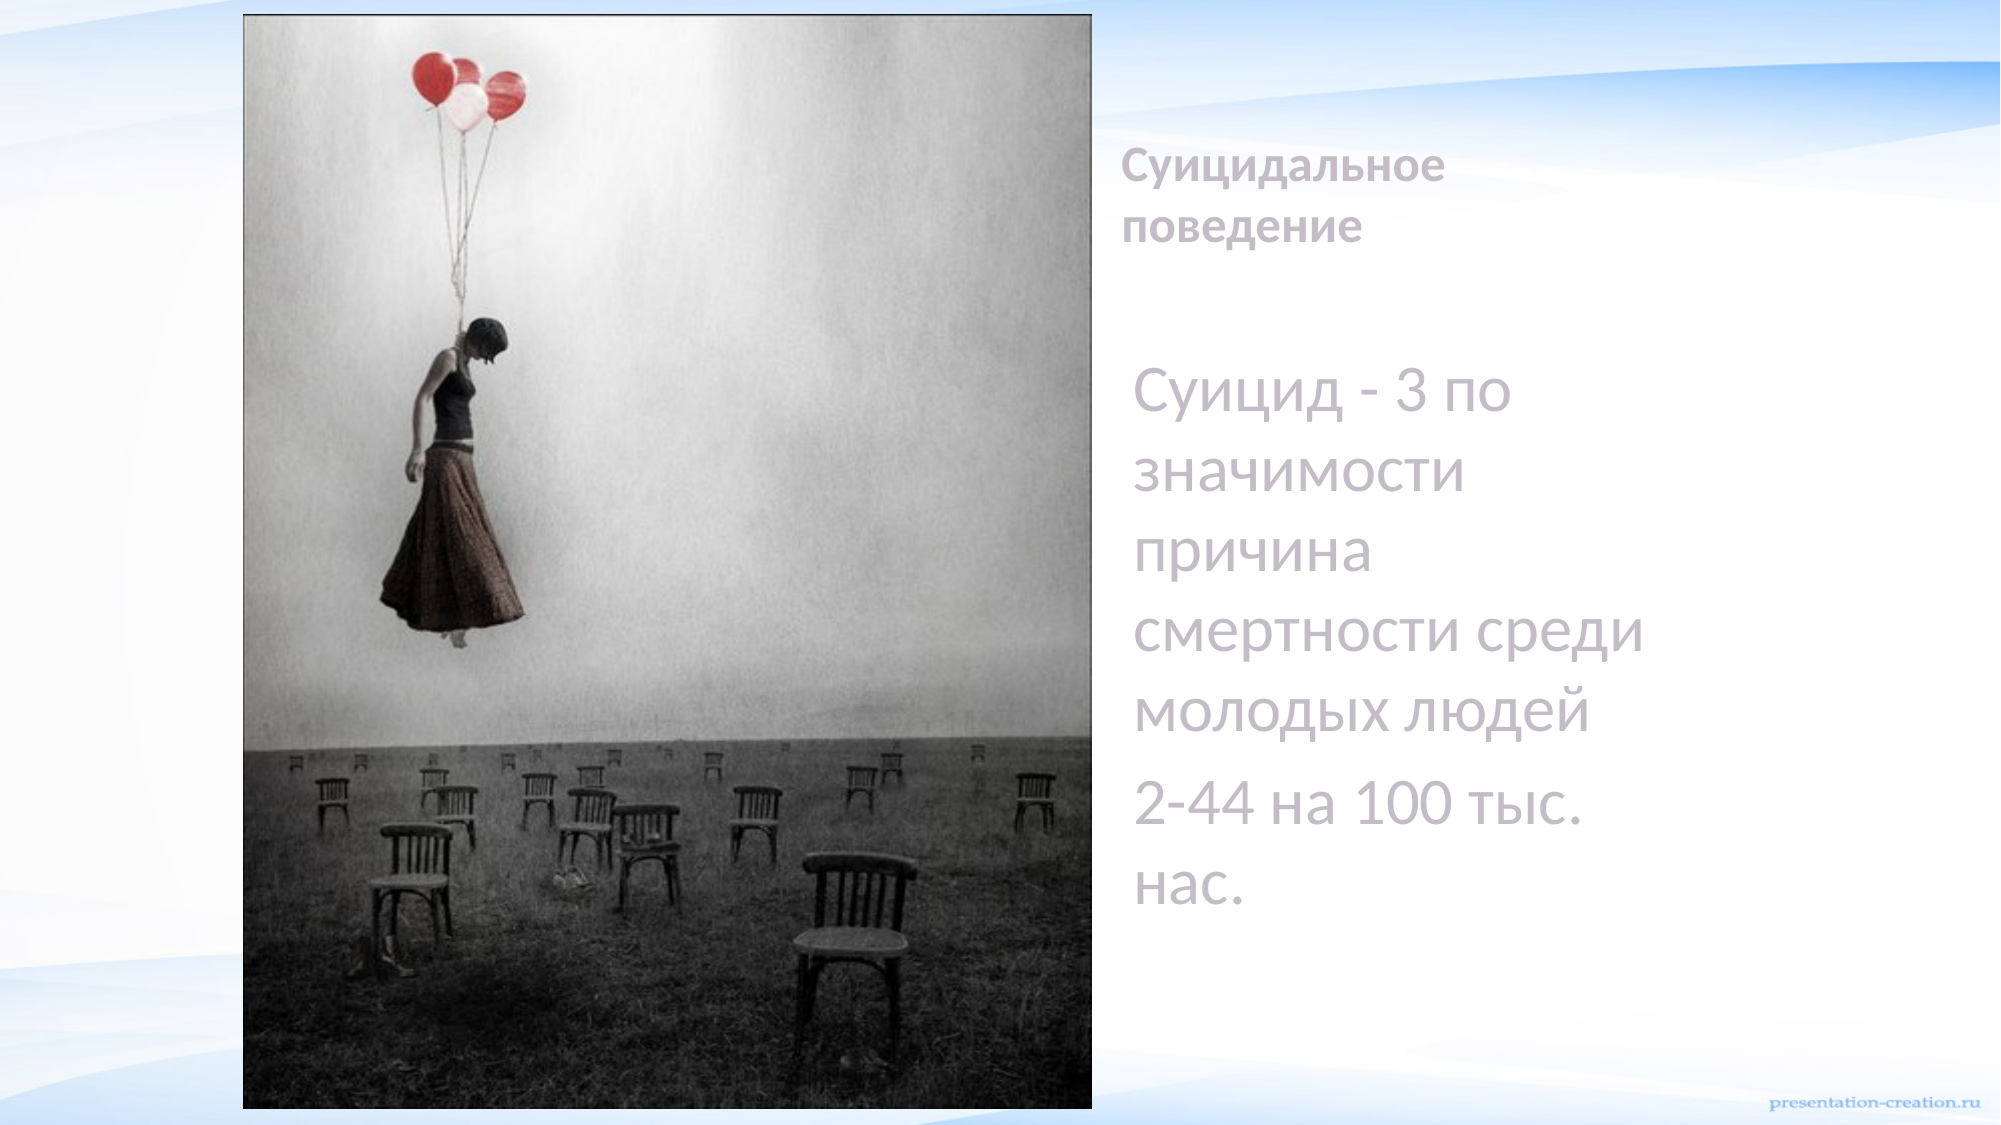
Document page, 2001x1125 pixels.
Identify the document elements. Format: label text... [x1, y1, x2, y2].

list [243, 14, 1092, 1109]
list Суицид - 3 по значимости причина смертности среди молодых людей 2-44 на 100 тыс. нас. [1118, 337, 1700, 949]
title Суицидальное поведение [1106, 122, 1700, 261]
picture [0, 0, 2001, 1125]
